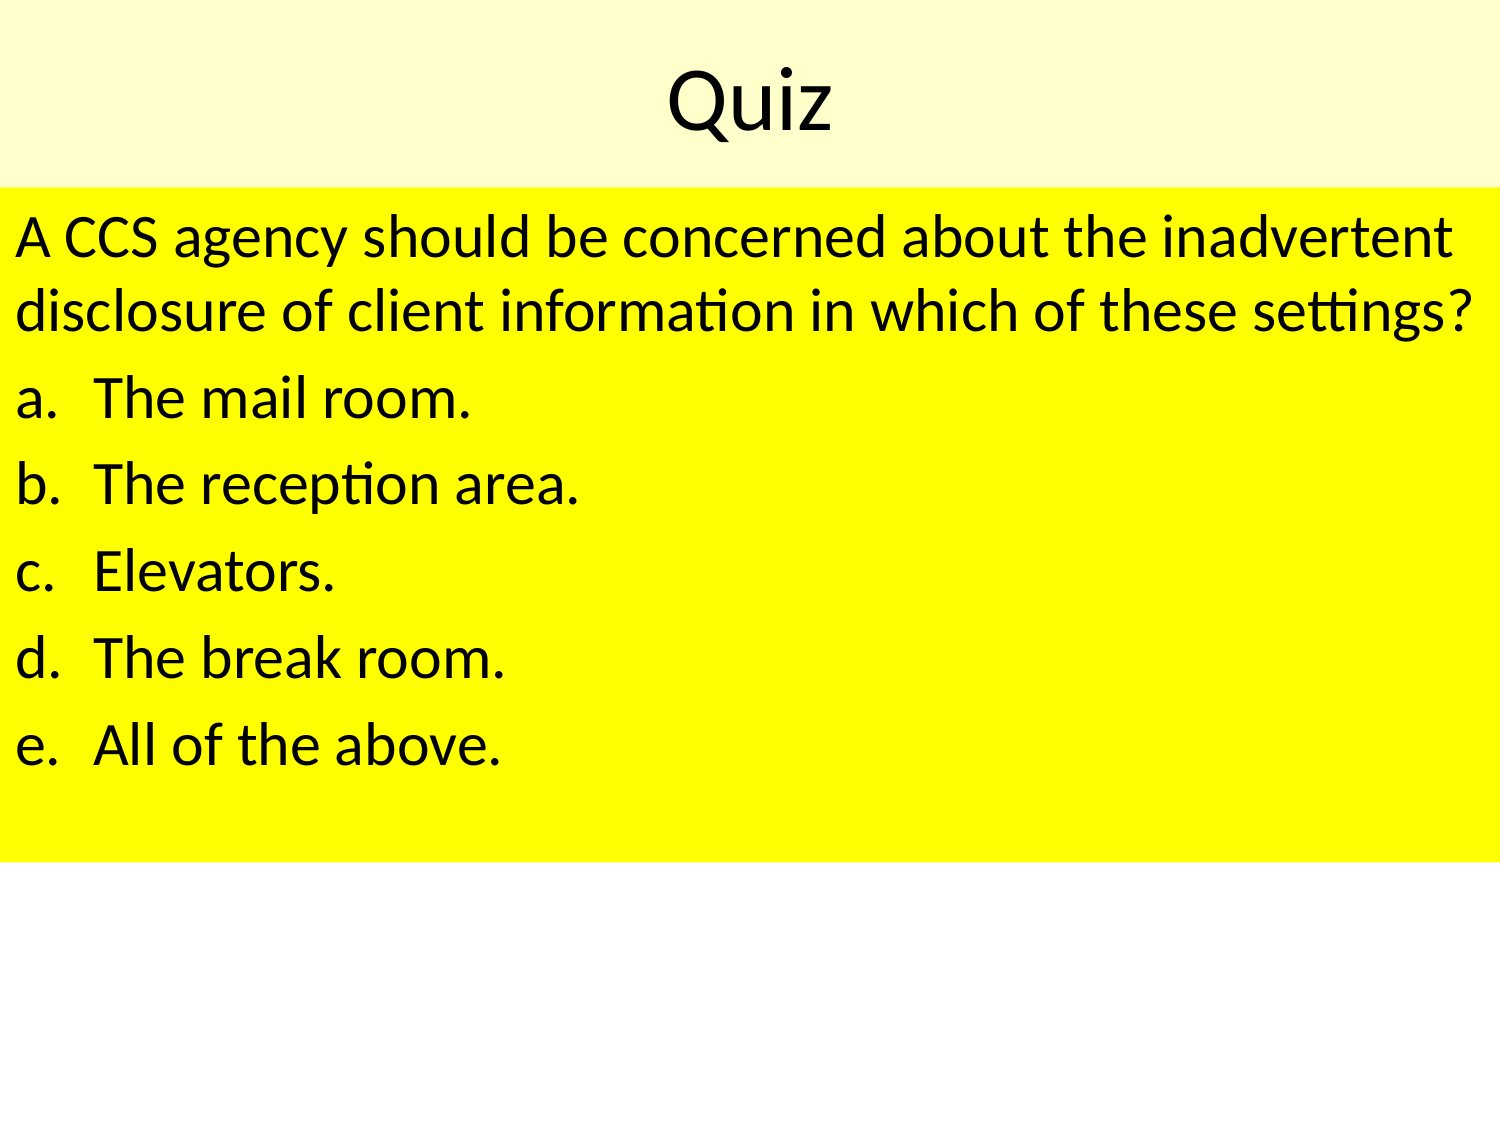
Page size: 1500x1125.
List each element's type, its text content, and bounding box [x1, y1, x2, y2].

list A CCS agency should be concerned about the inadvertent disclosure of client information in which of these settings? The mail room. The reception area. Elevators. The break room. All of the above. [0, 187, 1500, 863]
title Quiz [0, 0, 1500, 187]
